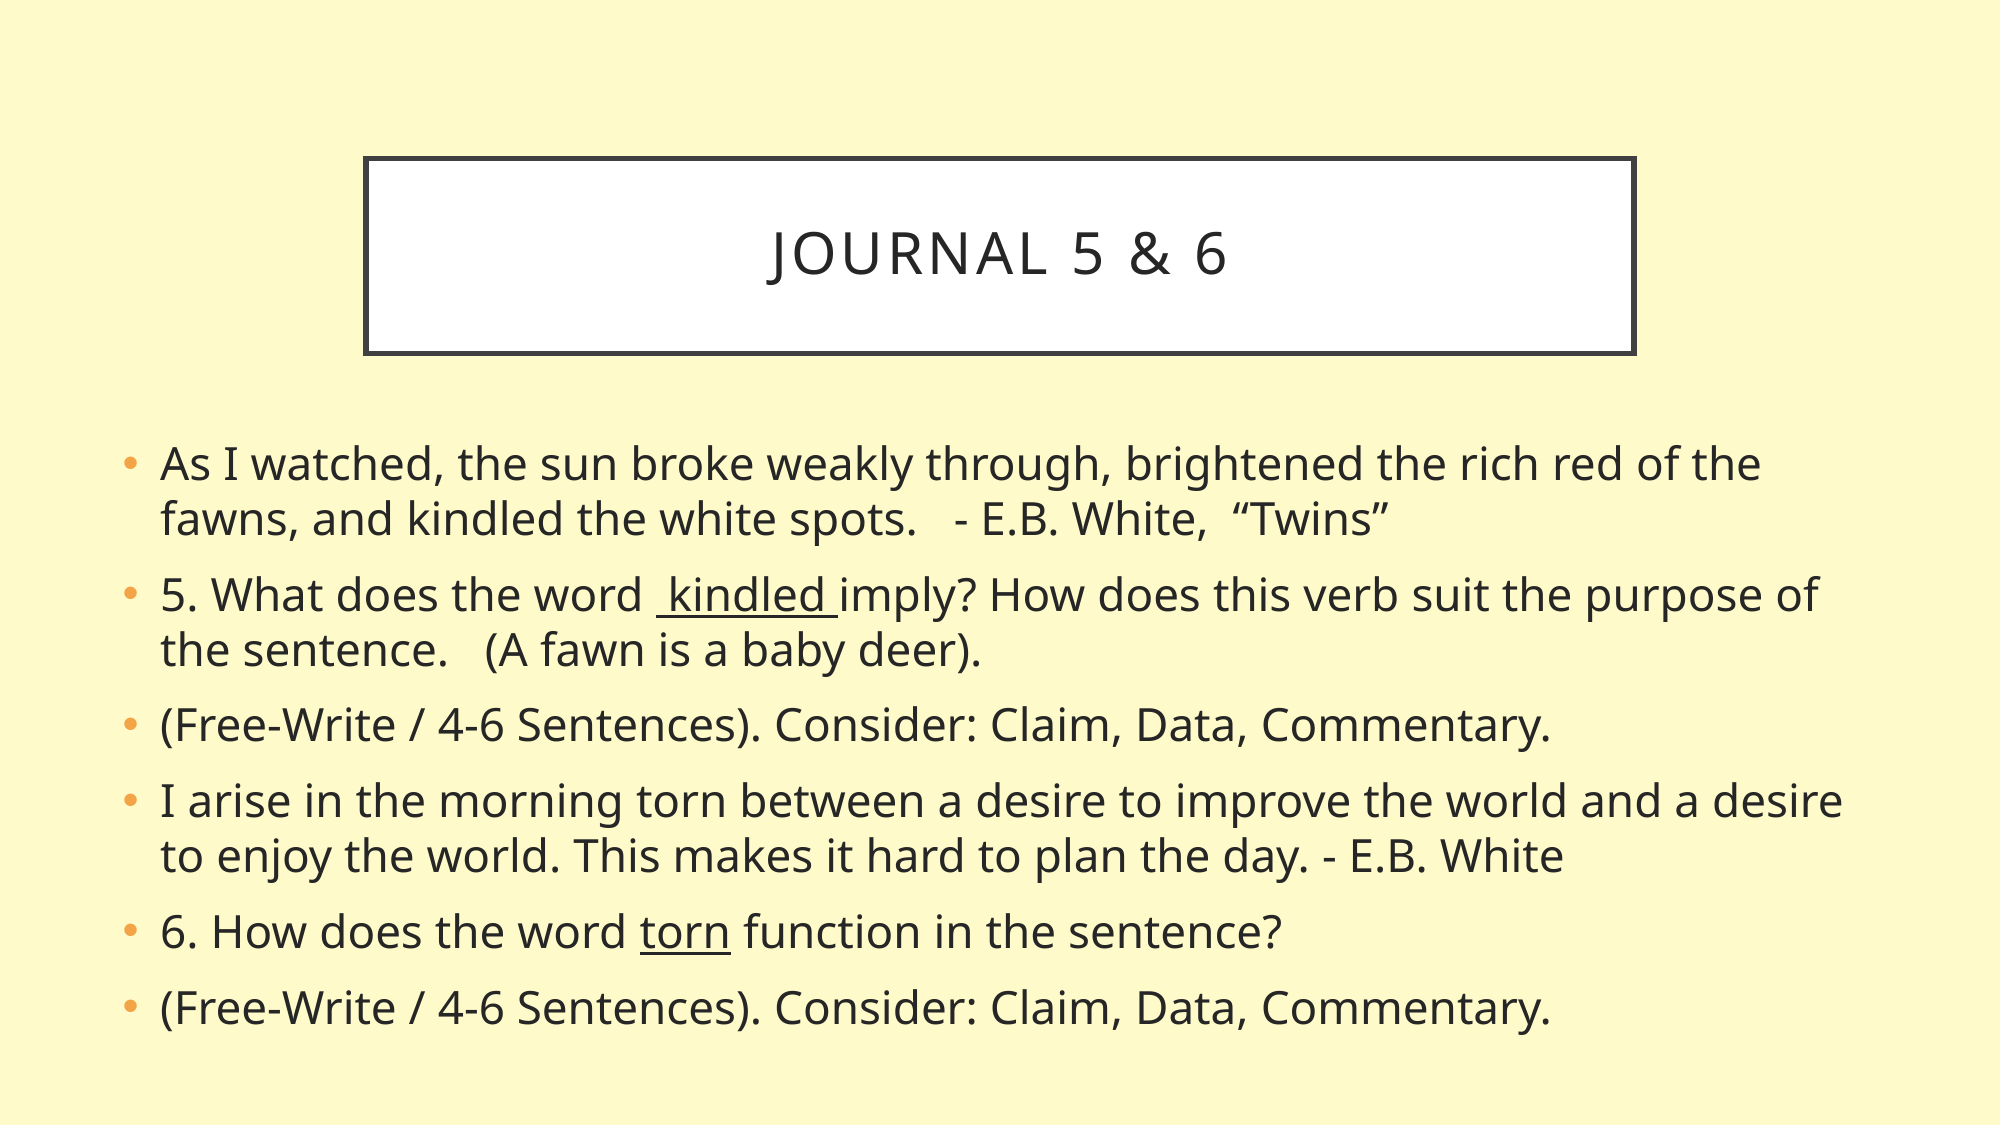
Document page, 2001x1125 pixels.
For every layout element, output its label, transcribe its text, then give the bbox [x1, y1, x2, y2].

list As I watched, the sun broke weakly through, brightened the rich red of the fawns, and kindled the white spots. - E.B. White, “Twins” 5. What does the word kindled imply? How does this verb suit the purpose of the sentence. (A fawn is a baby deer). (Free-Write / 4-6 Sentences). Consider: Claim, Data, Commentary. I arise in the morning torn between a desire to improve the world and a desire to enjoy the world. This makes it hard to plan the day. - E.B. White 6. How does the word torn function in the sentence? (Free-Write / 4-6 Sentences). Consider: Claim, Data, Commentary. [107, 427, 1898, 1048]
title Journal 5 & 6 [363, 156, 1637, 356]
